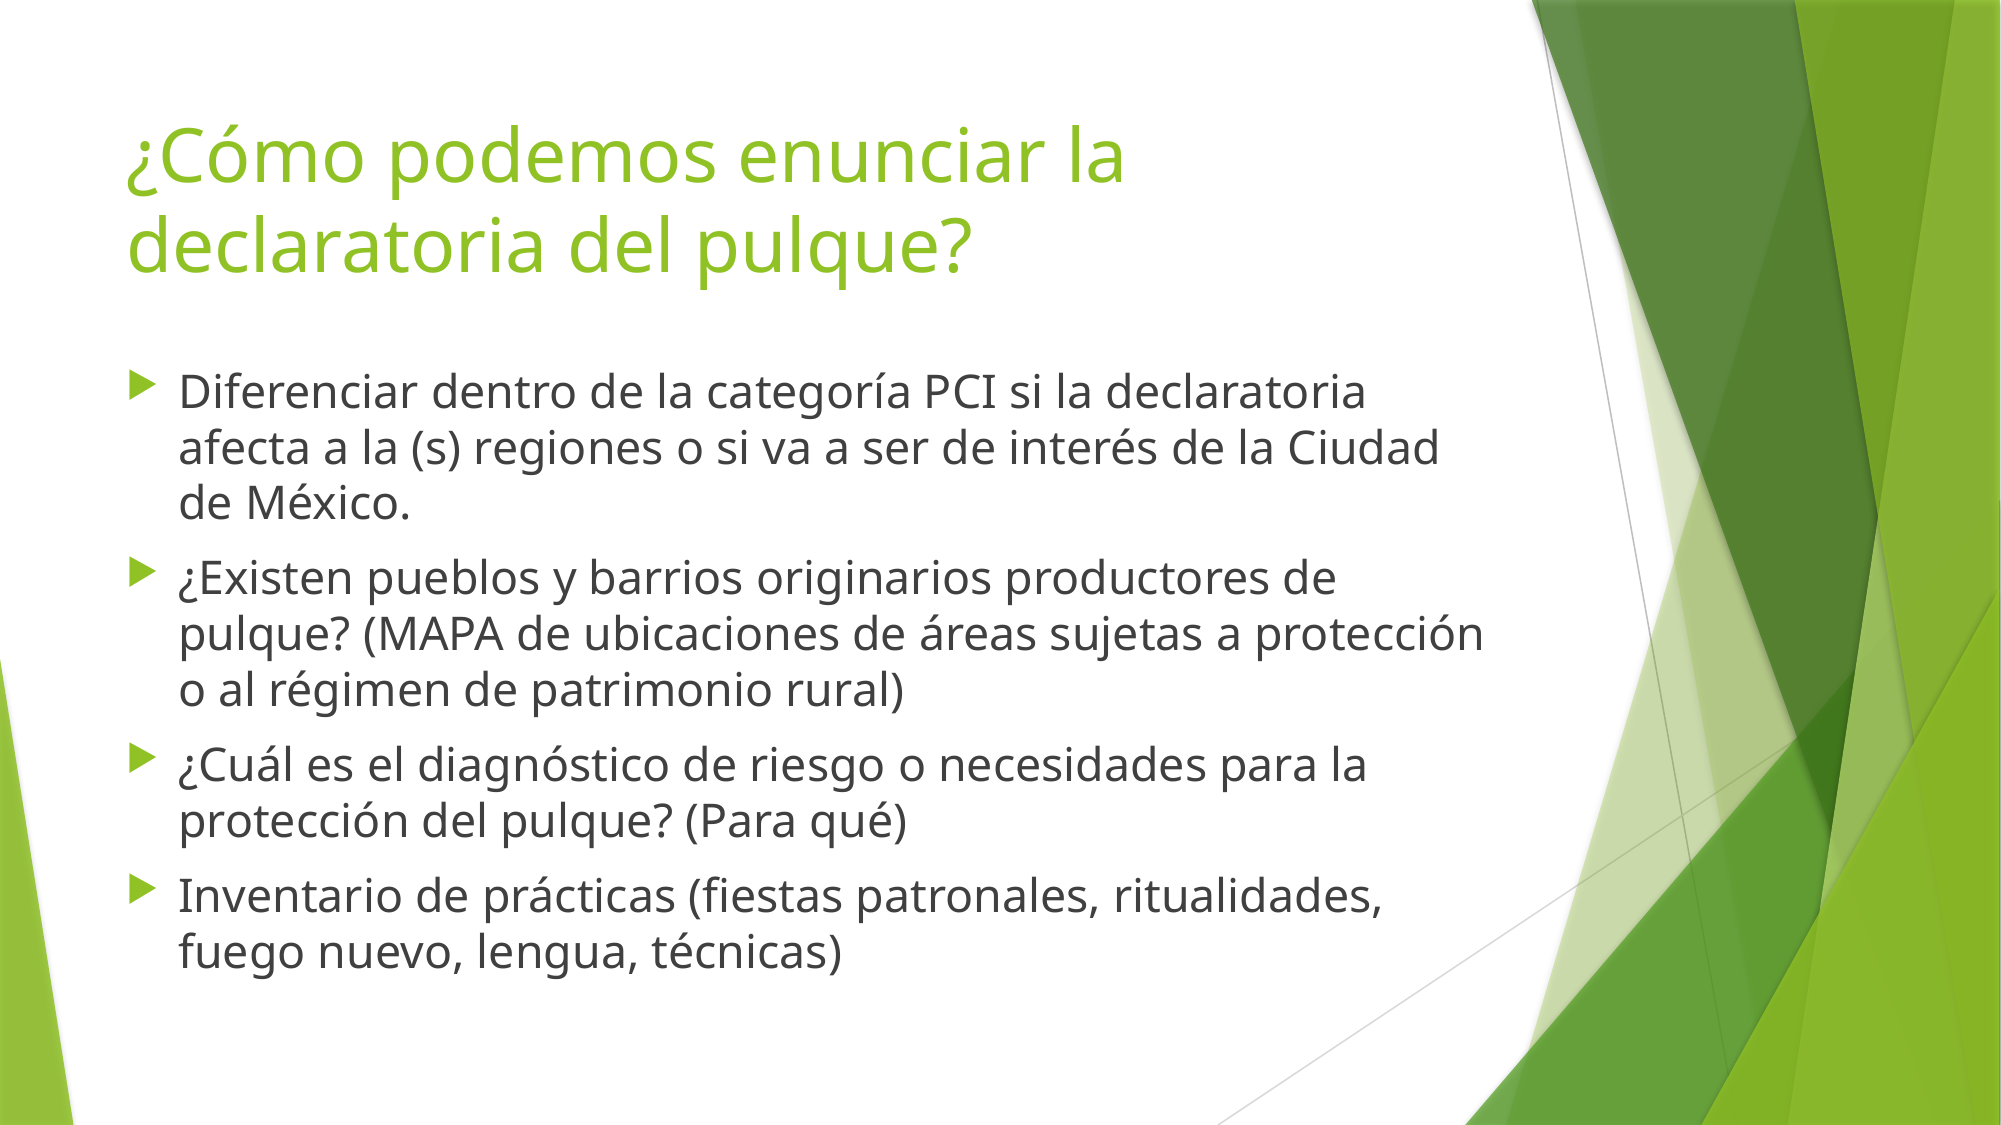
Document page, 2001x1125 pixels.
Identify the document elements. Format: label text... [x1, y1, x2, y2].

title ¿Cómo podemos enunciar la declaratoria del pulque? [111, 99, 1522, 317]
list Diferenciar dentro de la categoría PCI si la declaratoria afecta a la (s) regiones o si va a ser de interés de la Ciudad de México. ¿Existen pueblos y barrios originarios productores de pulque? (MAPA de ubicaciones de áreas sujetas a protección o al régimen de patrimonio rural) ¿Cuál es el diagnóstico de riesgo o necesidades para la protección del pulque? (Para qué) Inventario de prácticas (fiestas patronales, ritualidades, fuego nuevo, lengua, técnicas) [111, 354, 1522, 992]
